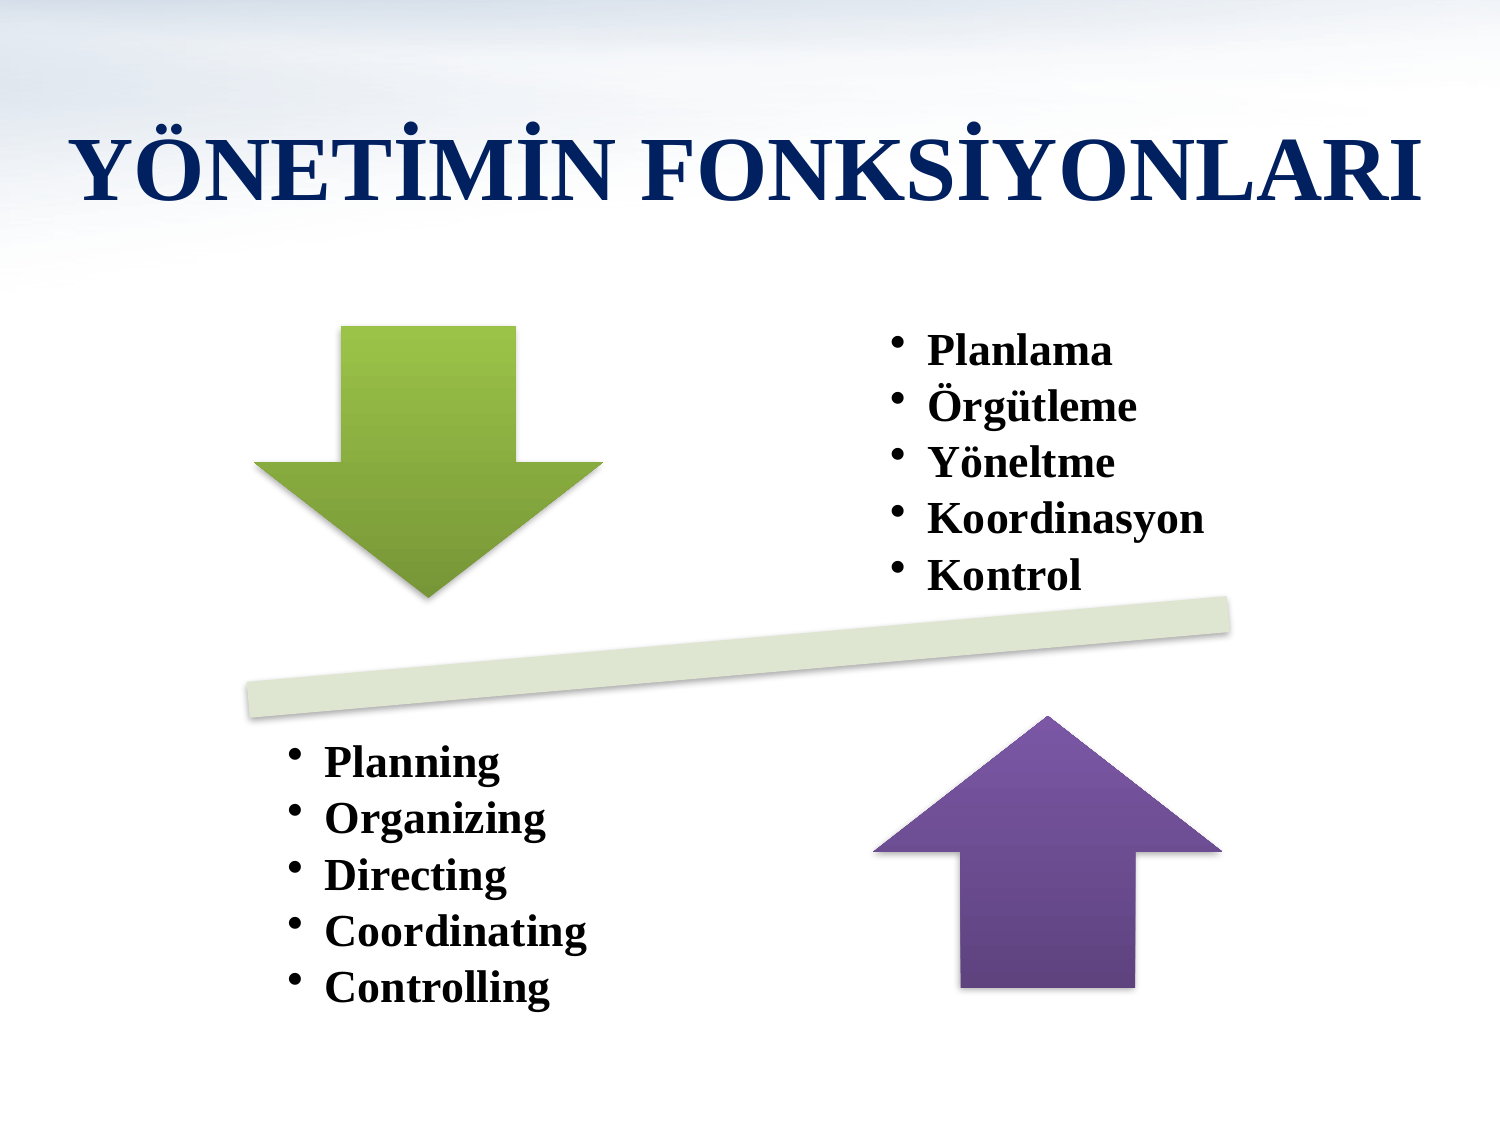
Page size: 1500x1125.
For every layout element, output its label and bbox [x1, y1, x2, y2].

picture [0, 0, 1500, 1125]
text_box [64, 219, 1412, 1095]
